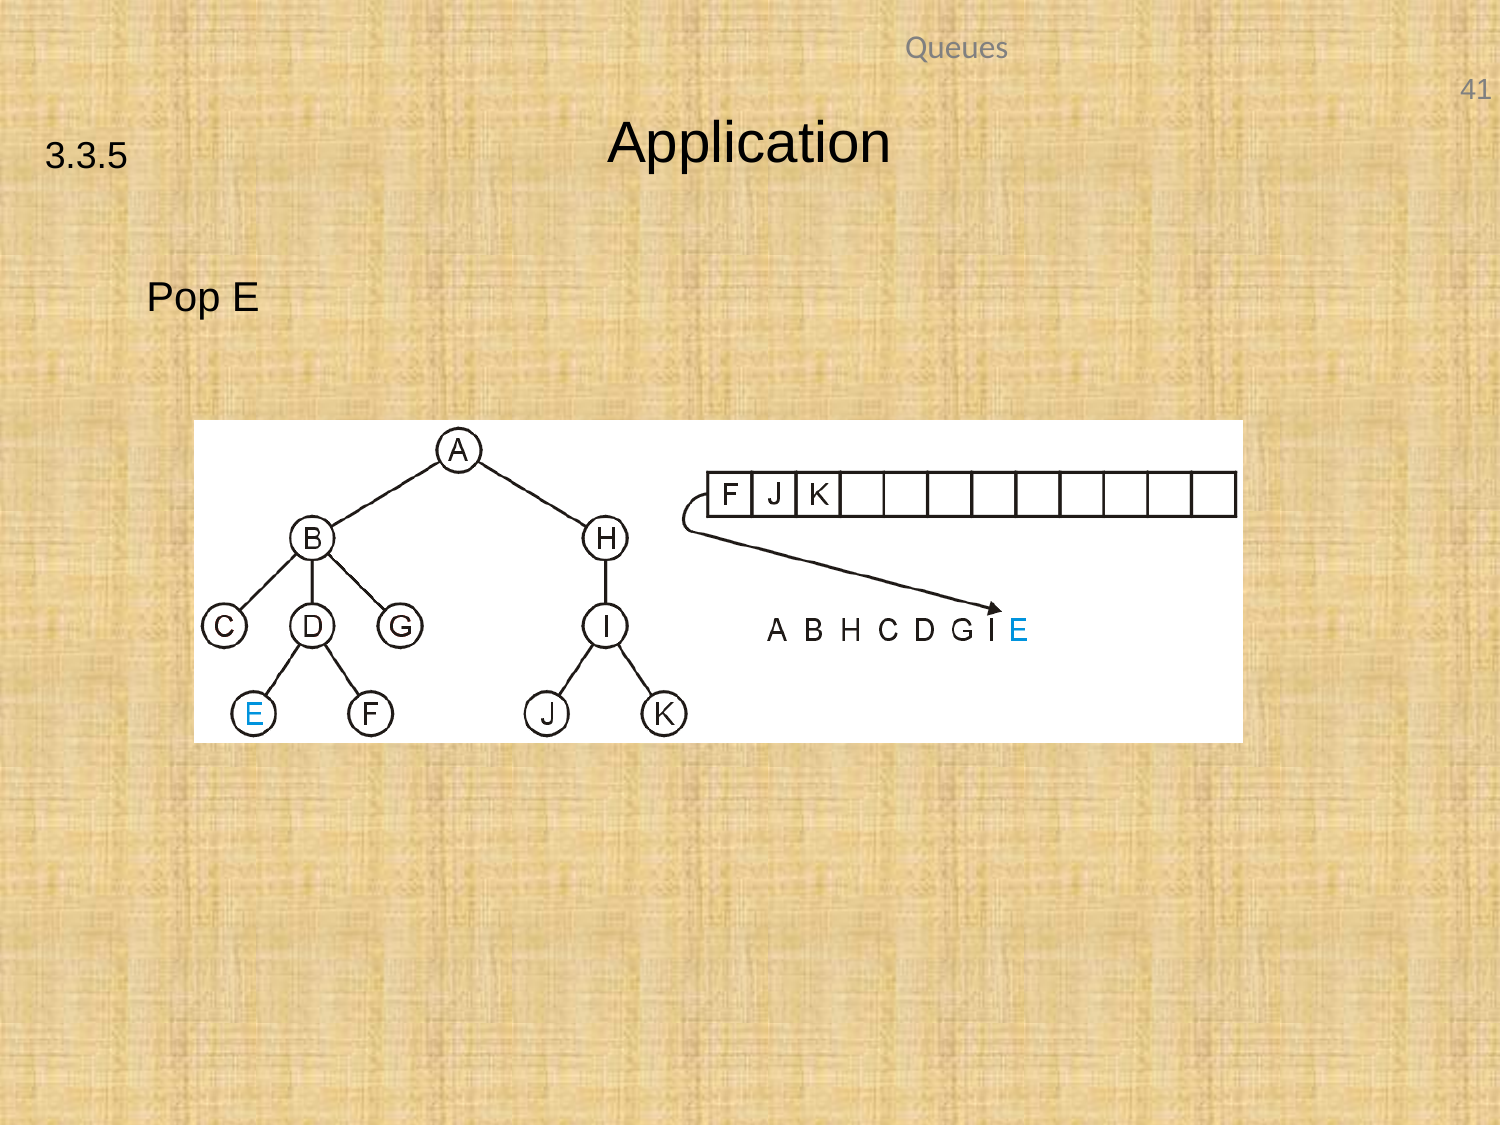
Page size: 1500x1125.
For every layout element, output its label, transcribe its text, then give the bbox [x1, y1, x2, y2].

title Application [74, 44, 1426, 233]
list Pop E [74, 254, 1426, 998]
picture [0, 0, 1500, 1125]
text_box 3.3.5 [30, 124, 144, 184]
